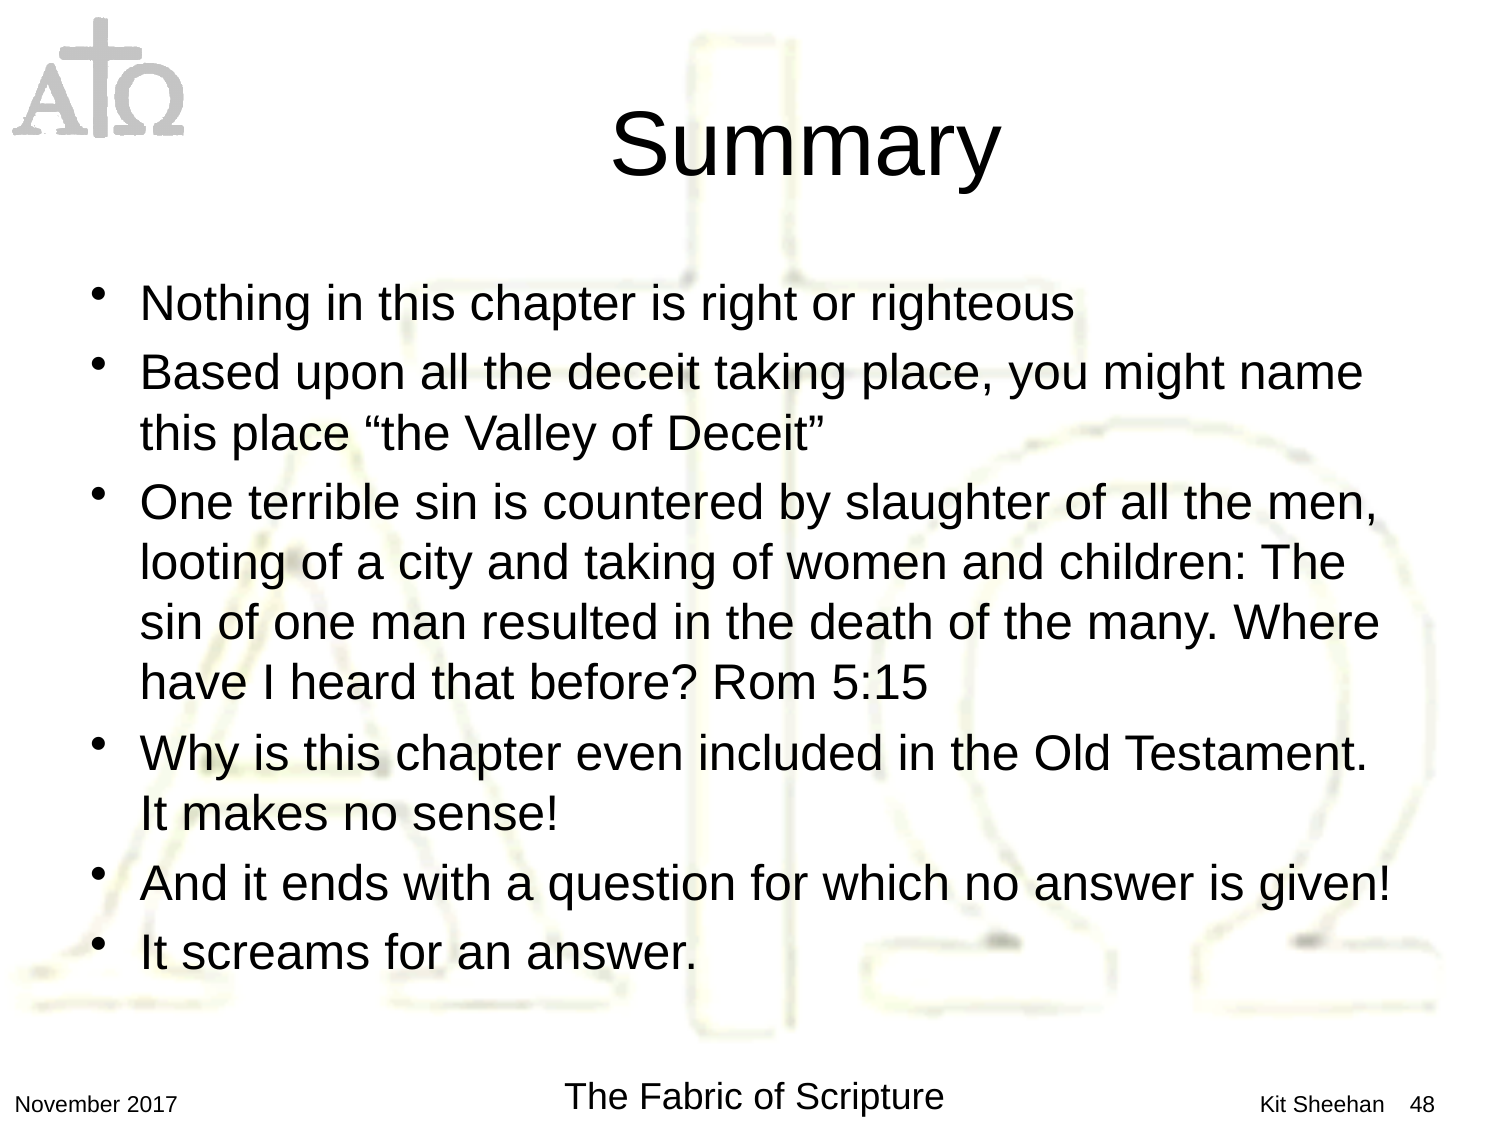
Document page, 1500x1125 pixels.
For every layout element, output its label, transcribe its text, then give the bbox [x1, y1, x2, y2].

title Summary [187, 44, 1426, 233]
list Nothing in this chapter is right or righteous Based upon all the deceit taking place, you might name this place “the Valley of Deceit” One terrible sin is countered by slaughter of all the men, looting of a city and taking of women and children: The sin of one man resulted in the death of the many. Where have I heard that before? Rom 5:15 Why is this chapter even included in the Old Testament. It makes no sense! And it ends with a question for which no answer is given! It screams for an answer. [74, 262, 1426, 1055]
